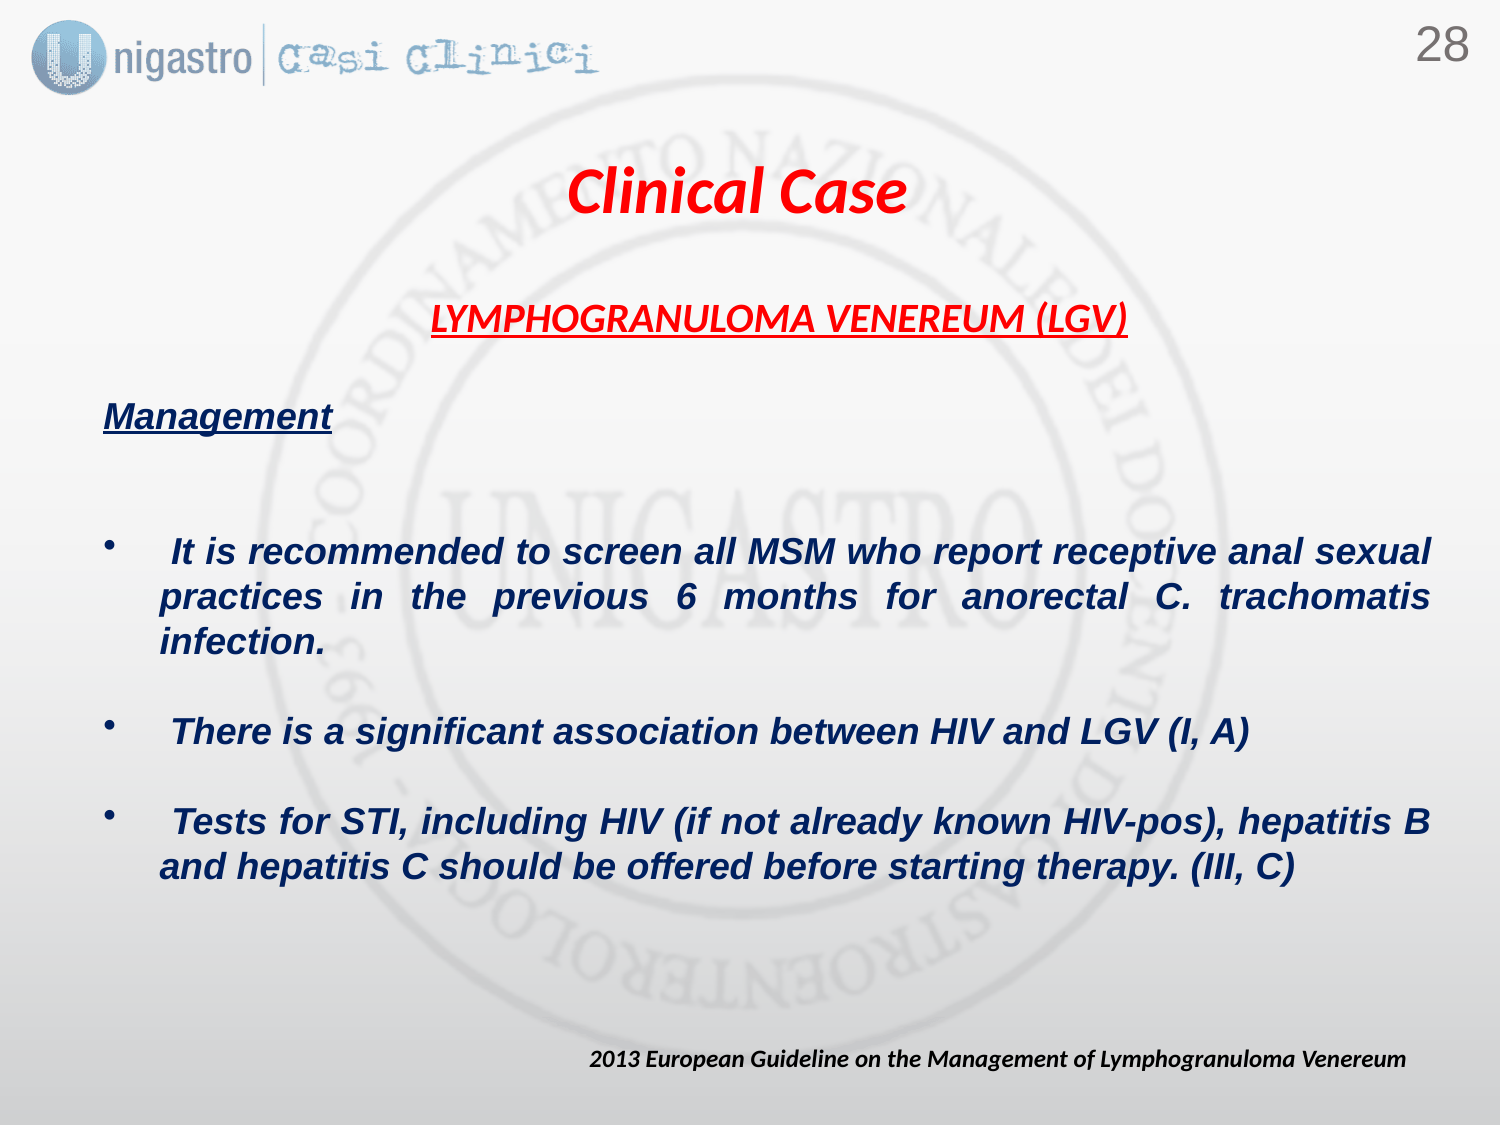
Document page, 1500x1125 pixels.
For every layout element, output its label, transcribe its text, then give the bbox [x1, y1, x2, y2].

text_box LYMPHOGRANULOMA VENEREUM (LGV) [88, 283, 1471, 349]
text_box 27 [1385, 0, 1500, 83]
text_box 2013 European Guideline on the Management of Lymphogranuloma Venereum [336, 1034, 1424, 1080]
text_box Management It is recommended to screen all MSM who report receptive anal sexual practices in the previous 6 months for anorectal C. trachomatis infection. There is a significant association between HIV and LGV (I, A) Tests for STI, including HIV (if not already known HIV-pos), hepatitis B and hepatitis C should be offered before starting therapy. (III, C) [88, 384, 1447, 940]
text_box Clinical Case [552, 139, 924, 235]
